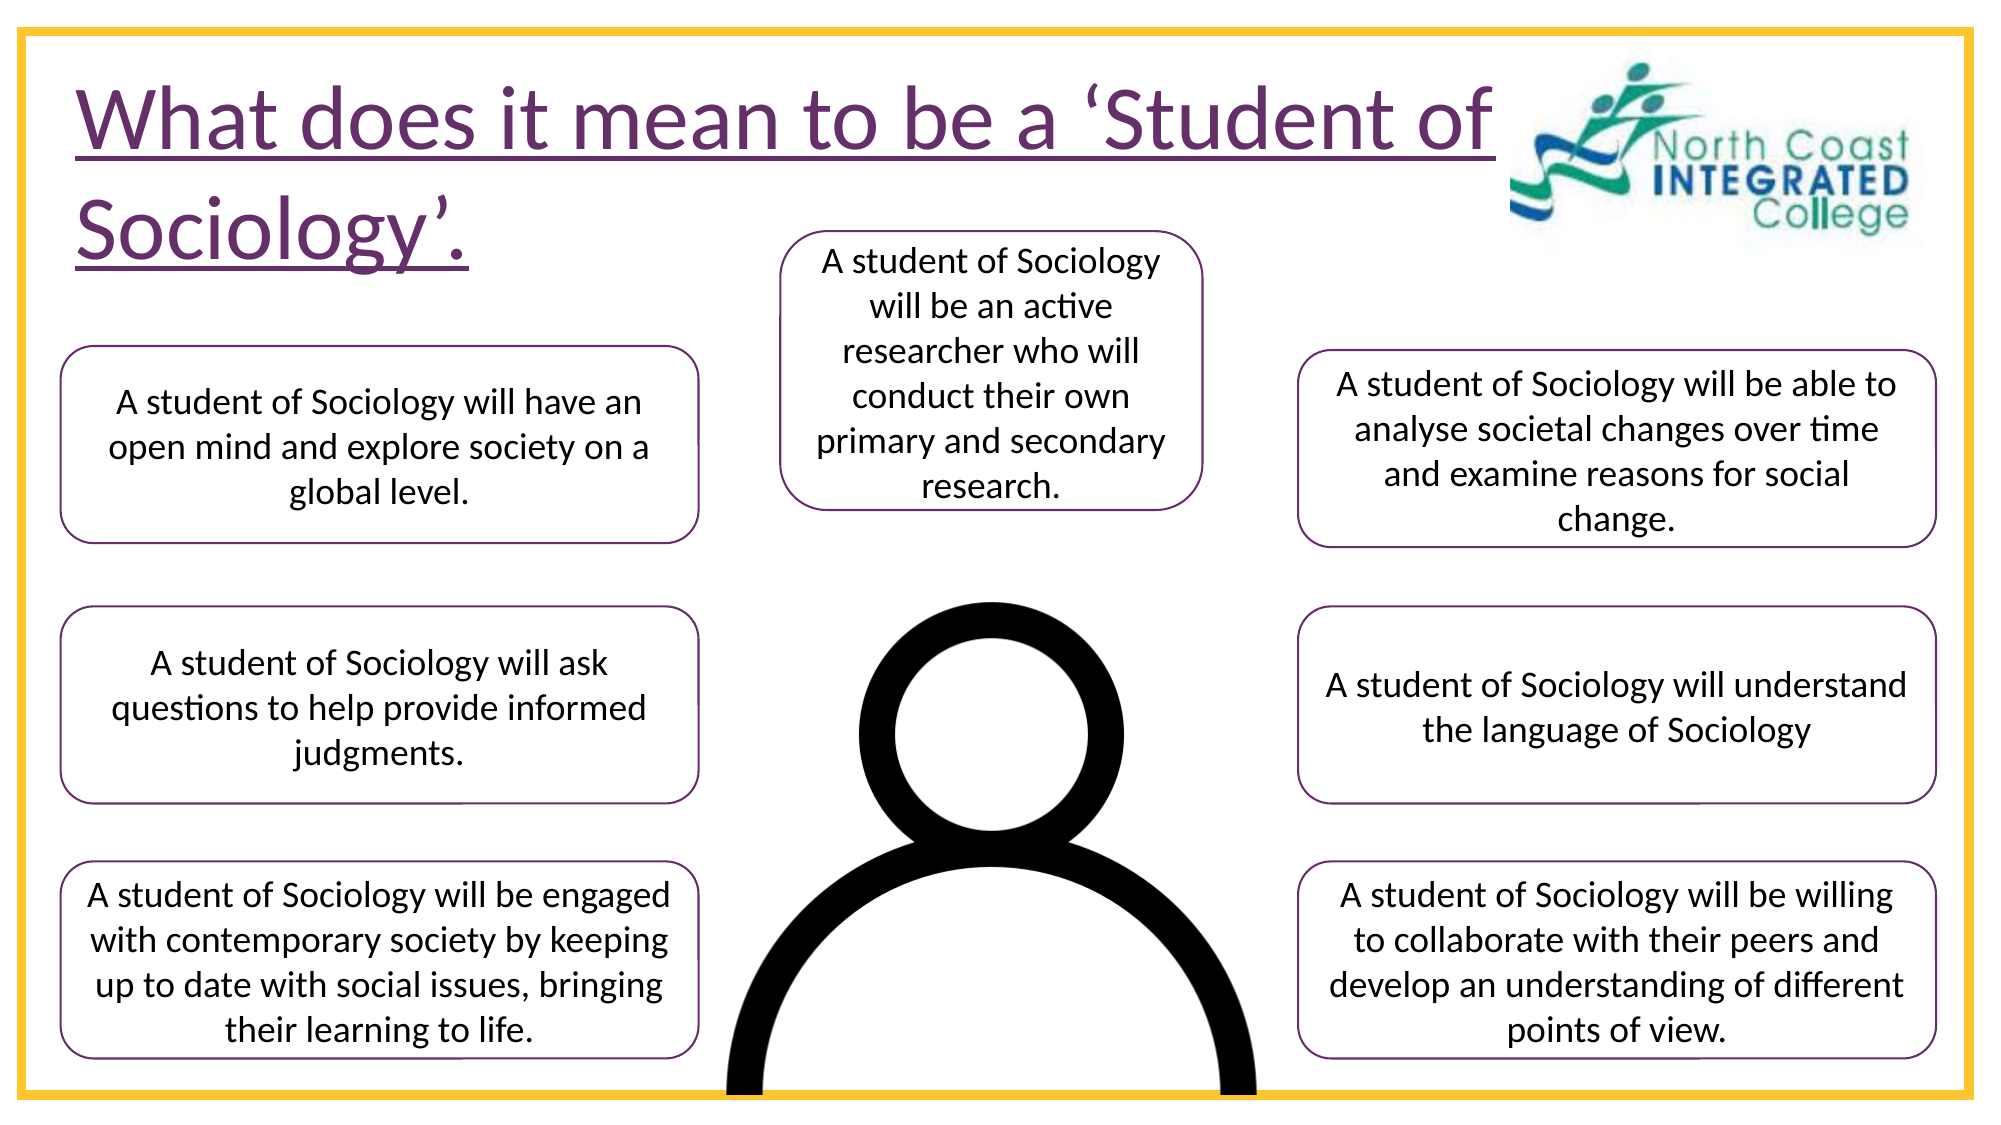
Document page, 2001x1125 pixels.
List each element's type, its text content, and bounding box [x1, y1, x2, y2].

text_box A student of Sociology will be able to analyse societal changes over time and examine reasons for social change. [1297, 348, 1938, 549]
text_box A student of Sociology will be engaged with contemporary society by keeping up to date with social issues, bringing their learning to life. [59, 860, 640, 1060]
picture [640, 548, 1343, 1095]
picture [1510, 43, 1934, 280]
text_box A student of Sociology will have an open mind and explore society on a global level. [59, 344, 700, 545]
text_box A student of Sociology will be an active researcher who will conduct their own primary and secondary research. [779, 230, 1204, 512]
text_box A student of Sociology will ask questions to help provide informed judgments. [59, 605, 640, 805]
text_box [21, 30, 1970, 1096]
text_box A student of Sociology will be willing to collaborate with their peers and develop an understanding of different points of view. [1343, 860, 1938, 1060]
text_box A student of Sociology will understand the language of Sociology [1343, 605, 1938, 805]
text_box What does it mean to be a ‘Student of Sociology’. [60, 50, 1903, 286]
